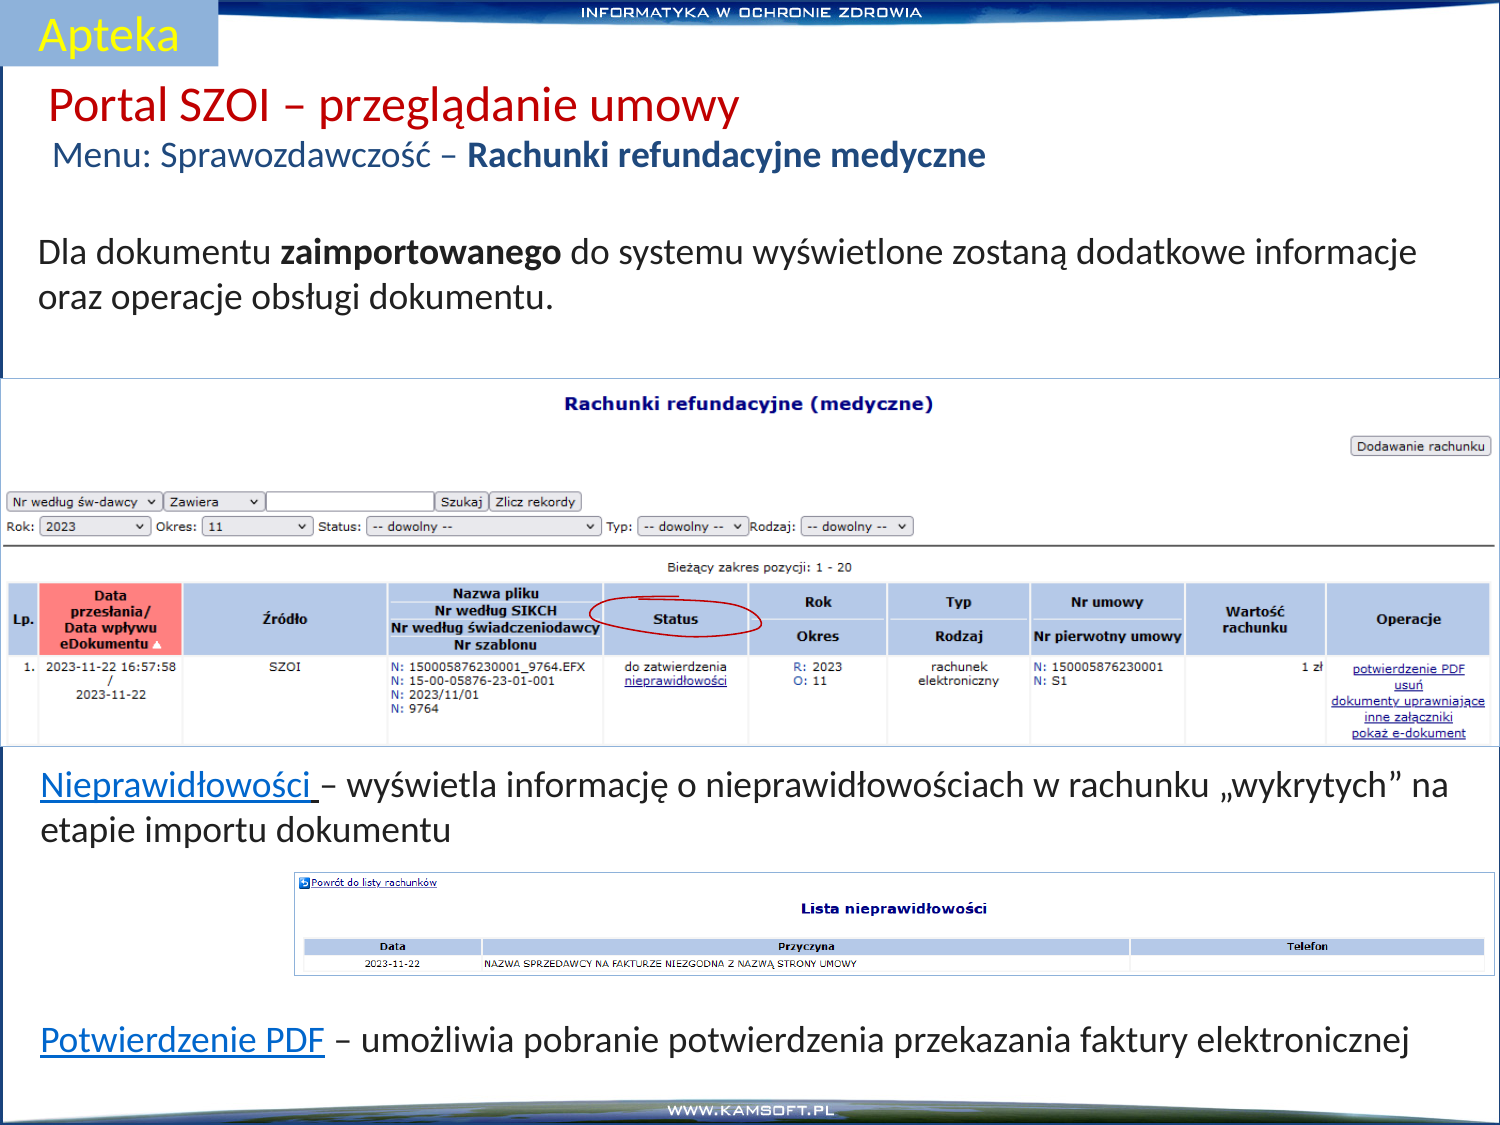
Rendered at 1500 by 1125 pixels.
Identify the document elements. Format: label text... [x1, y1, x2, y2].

text_box Menu: Sprawozdawczość – Rachunki refundacyjne medyczne [37, 122, 1486, 181]
text_box Apteka [0, 0, 219, 67]
text_box Nieprawidłowości – wyświetla informację o nieprawidłowościach w rachunku „wykrytych” na etapie importu dokumentu Potwierdzenie PDF – umożliwia pobranie potwierdzenia przekazania faktury elektronicznej [25, 755, 1475, 824]
picture [0, 0, 1500, 1125]
text_box Dla dokumentu zaimportowanego do systemu wyświetlone zostaną dodatkowe informacje oraz operacje obsługi dokumentu. [23, 219, 1472, 291]
title Portal SZOI – przeglądanie umowy [33, 66, 1416, 138]
